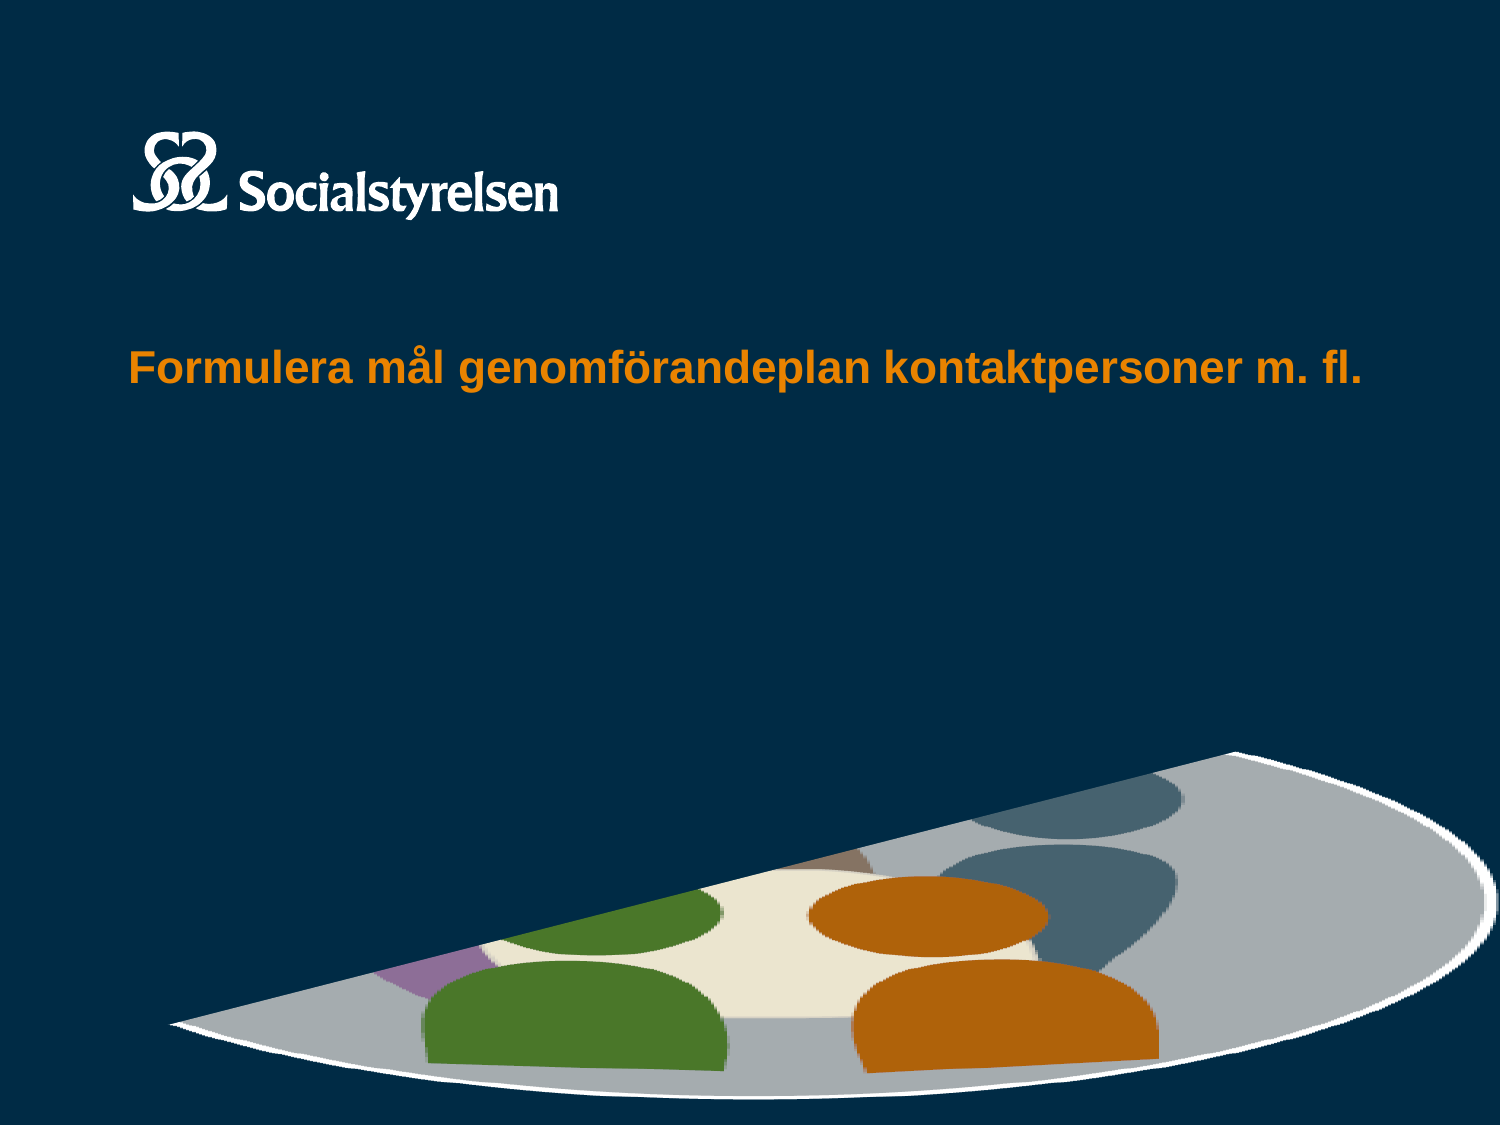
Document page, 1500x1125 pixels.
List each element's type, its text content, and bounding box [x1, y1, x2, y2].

picture [0, 684, 1500, 1125]
title Formulera mål genomförandeplan kontaktpersoner m. fl. [128, 337, 1404, 519]
